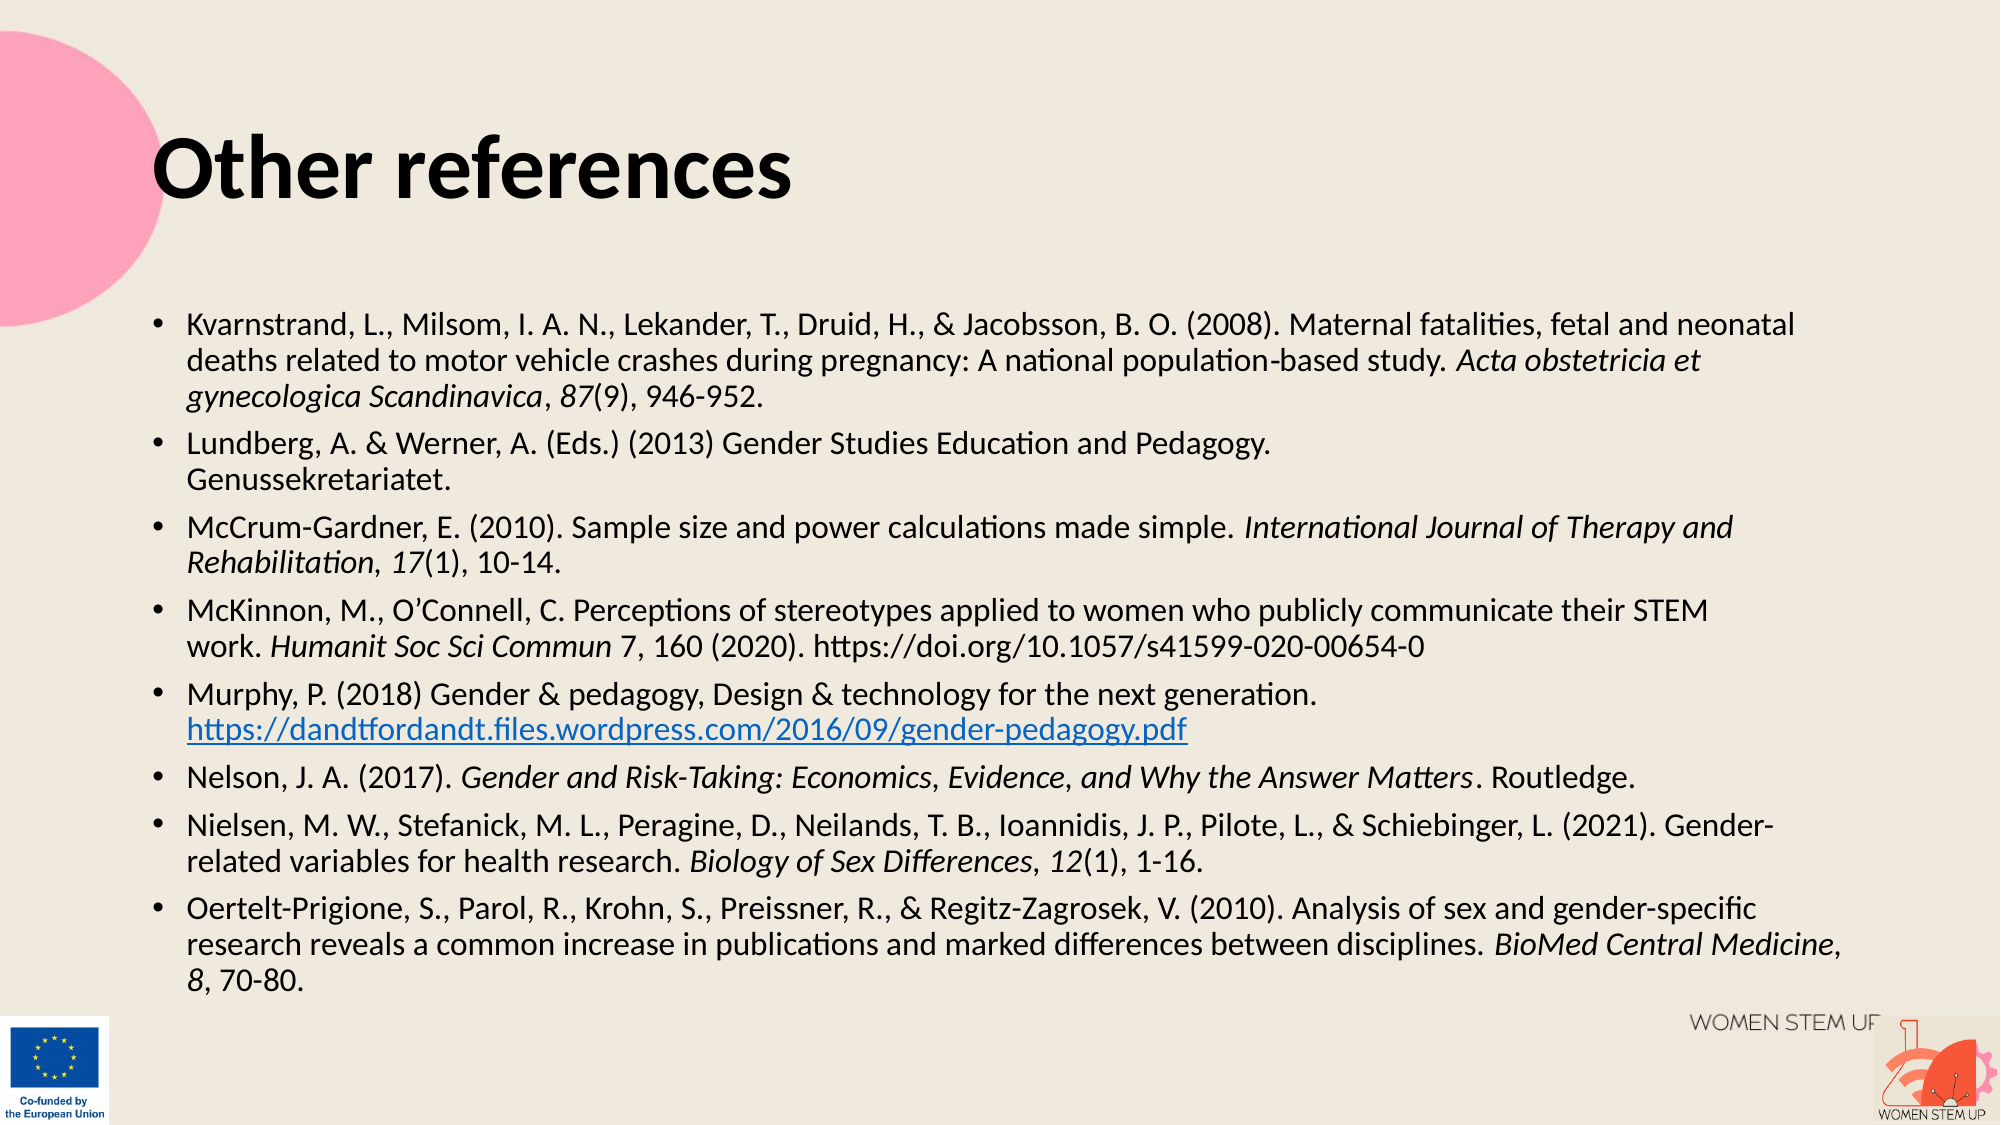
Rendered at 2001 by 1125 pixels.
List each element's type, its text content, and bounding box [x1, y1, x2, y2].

picture [0, 0, 2001, 1125]
title Other references [137, 59, 1863, 278]
list Kvarnstrand, L., Milsom, I. A. N., Lekander, T., Druid, H., & Jacobsson, B. O. (2008). Maternal fatalities, fetal and neonatal deaths related to motor vehicle crashes during pregnancy: A national population‐based study. Acta obstetricia et gynecologica Scandinavica, 87(9), 946-952. Lundberg, A. & Werner, A. (Eds.) (2013) Gender Studies Education and Pedagogy. Genussekretariatet. McCrum-Gardner, E. (2010). Sample size and power calculations made simple. International Journal of Therapy and Rehabilitation, 17(1), 10-14. McKinnon, M., O’Connell, C. Perceptions of stereotypes applied to women who publicly communicate their STEM work. Humanit Soc Sci Commun 7, 160 (2020). https://doi.org/10.1057/s41599-020-00654-0 Murphy, P. (2018) Gender & pedagogy, Design & technology for the next generation. https://dandtfordandt.files.wordpress.com/2016/09/gender-pedagogy.pdf Nelson, J. A. (2017). Gender and Risk-Taking: Economics, Evidence, and Why the Answer Matters. Routledge. Nielsen, M. W., Stefanick, M. L., Peragine, D., Neilands, T. B., Ioannidis, J. P., Pilote, L., & Schiebinger, L. (2021). Gender-related variables for health research. Biology of Sex Differences, 12(1), 1-16. Oertelt-Prigione, S., Parol, R., Krohn, S., Preissner, R., & Regitz-Zagrosek, V. (2010). Analysis of sex and gender-specific research reveals a common increase in publications and marked differences between disciplines. BioMed Central Medicine, 8, 70-80. [137, 299, 1863, 1014]
